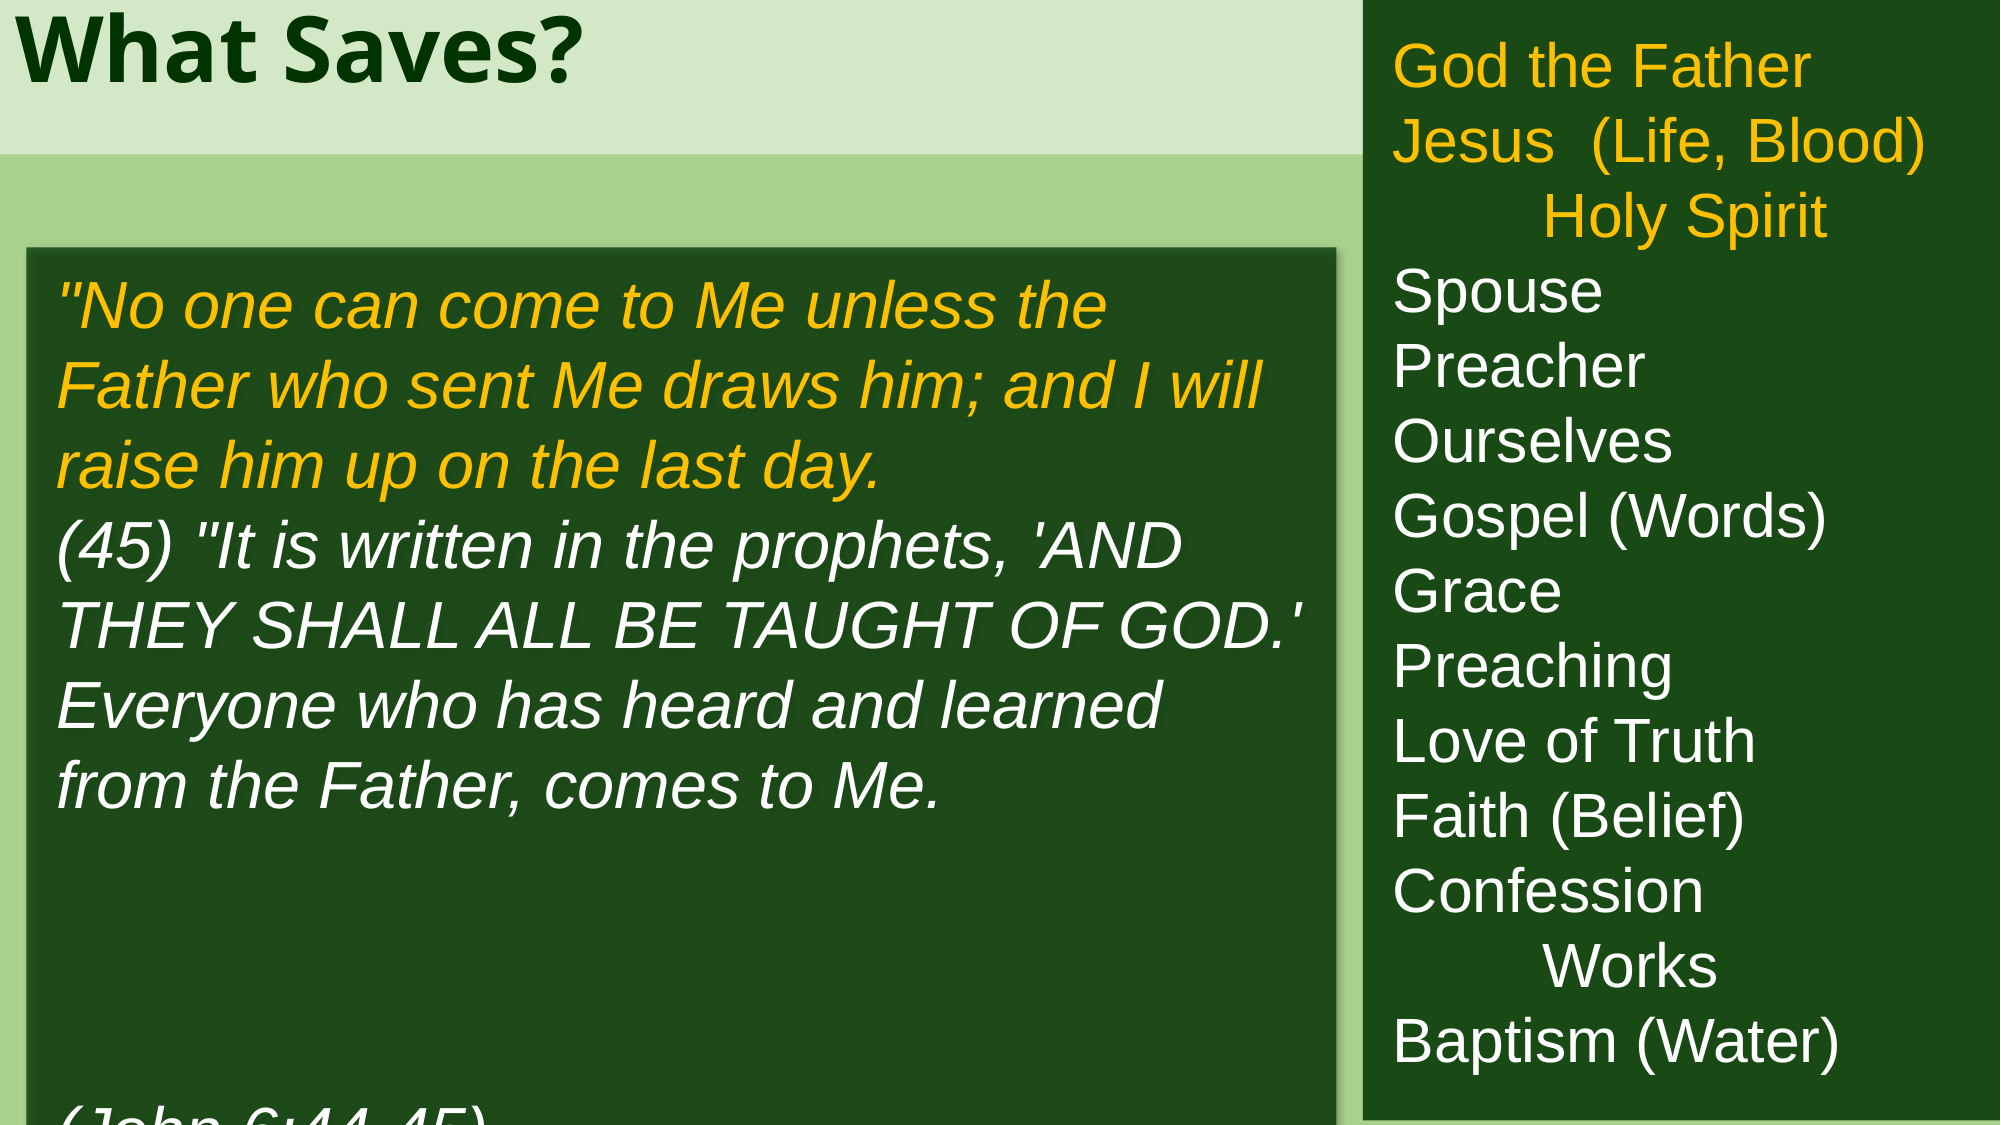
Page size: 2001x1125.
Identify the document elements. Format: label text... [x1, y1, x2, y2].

text_box "No one can come to Me unless the Father who sent Me draws him; and I will raise him up on the last day. (45) "It is written in the prophets, 'AND THEY SHALL ALL BE TAUGHT OF GOD.' Everyone who has heard and learned from the Father, comes to Me. (John 6:44-45) [26, 247, 1337, 1125]
title What Saves? [0, 0, 1362, 155]
text_box God the Father Jesus (Life, Blood) Holy Spirit Spouse Preacher Ourselves Gospel (Words) Grace Preaching Love of Truth Faith (Belief) Confession Works Baptism (Water) [1362, 0, 2000, 1121]
